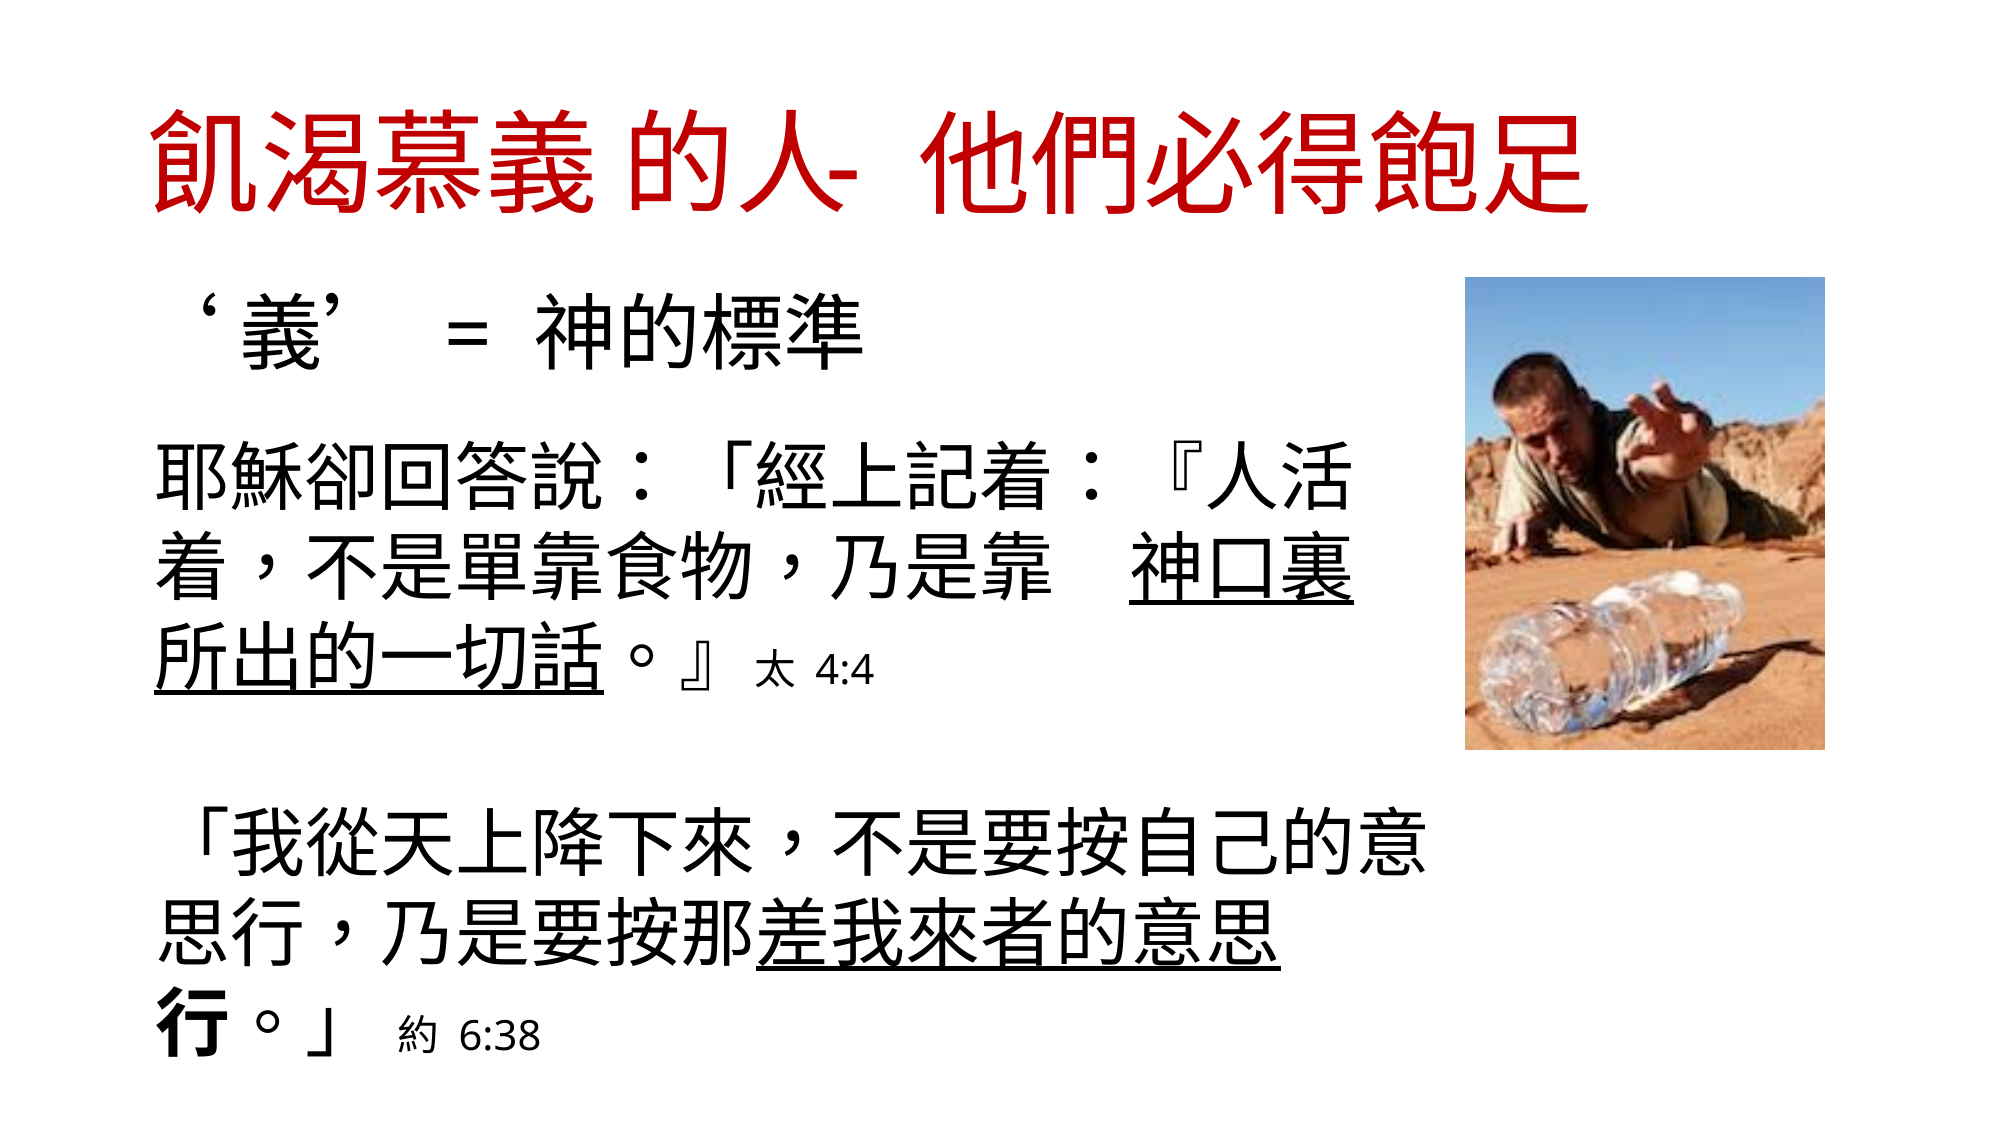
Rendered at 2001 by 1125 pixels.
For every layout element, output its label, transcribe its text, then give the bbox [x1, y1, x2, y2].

title 飢渴慕義 的人 [132, 59, 1858, 272]
text_box - 他們必得飽足 [167, 60, 1893, 278]
list 「我從天上降下來，不是要按自己的意思行，乃是要按那差我來者的意思行。」 約 6:38 [140, 787, 1471, 1125]
text_box ‘義’ = 神的標準 [121, 272, 1168, 392]
text_box 耶穌卻回答說：「經上記着：『人活着，不是單靠食物，乃是靠 神口裏所出的一切話。』太 4:4 [139, 421, 1390, 707]
picture [1465, 277, 1825, 750]
